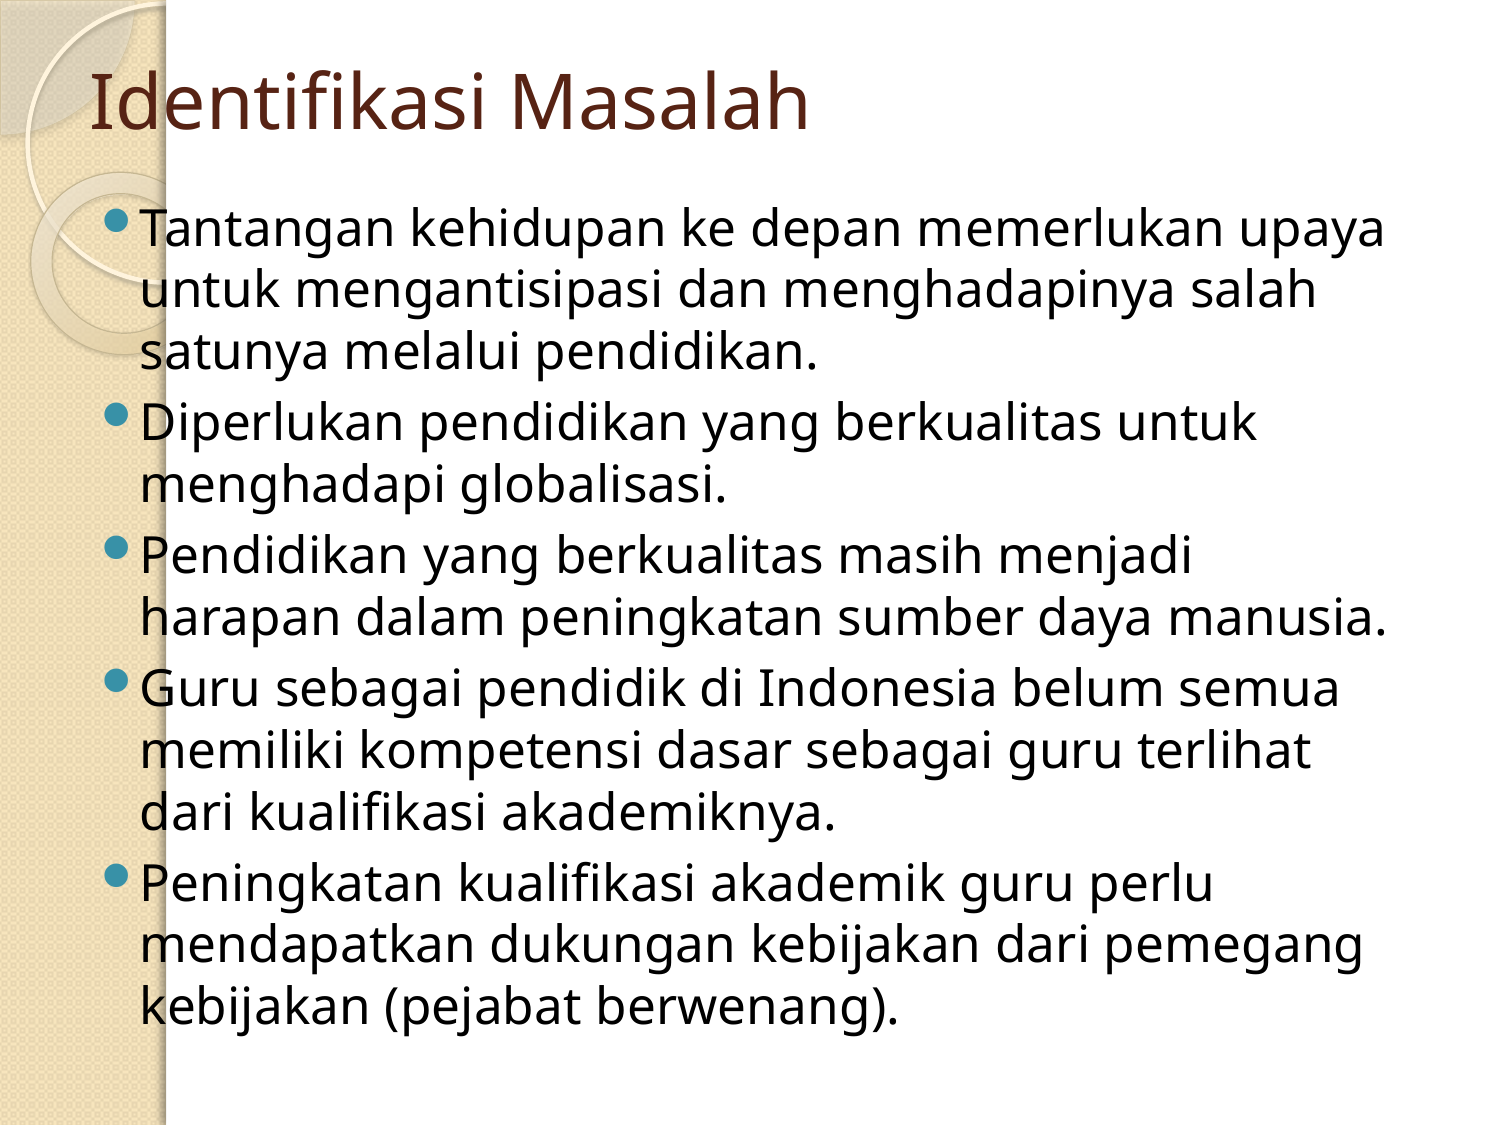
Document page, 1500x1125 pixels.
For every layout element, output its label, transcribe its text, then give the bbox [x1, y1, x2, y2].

list Tantangan kehidupan ke depan memerlukan upaya untuk mengantisipasi dan menghadapinya salah satunya melalui pendidikan. Diperlukan pendidikan yang berkualitas untuk menghadapi globalisasi. Pendidikan yang berkualitas masih menjadi harapan dalam peningkatan sumber daya manusia. Guru sebagai pendidik di Indonesia belum semua memiliki kompetensi dasar sebagai guru terlihat dari kualifikasi akademiknya. Peningkatan kualifikasi akademik guru perlu mendapatkan dukungan kebijakan dari pemegang kebijakan (pejabat berwenang). [75, 187, 1425, 1055]
title Identifikasi Masalah [75, 45, 1425, 153]
